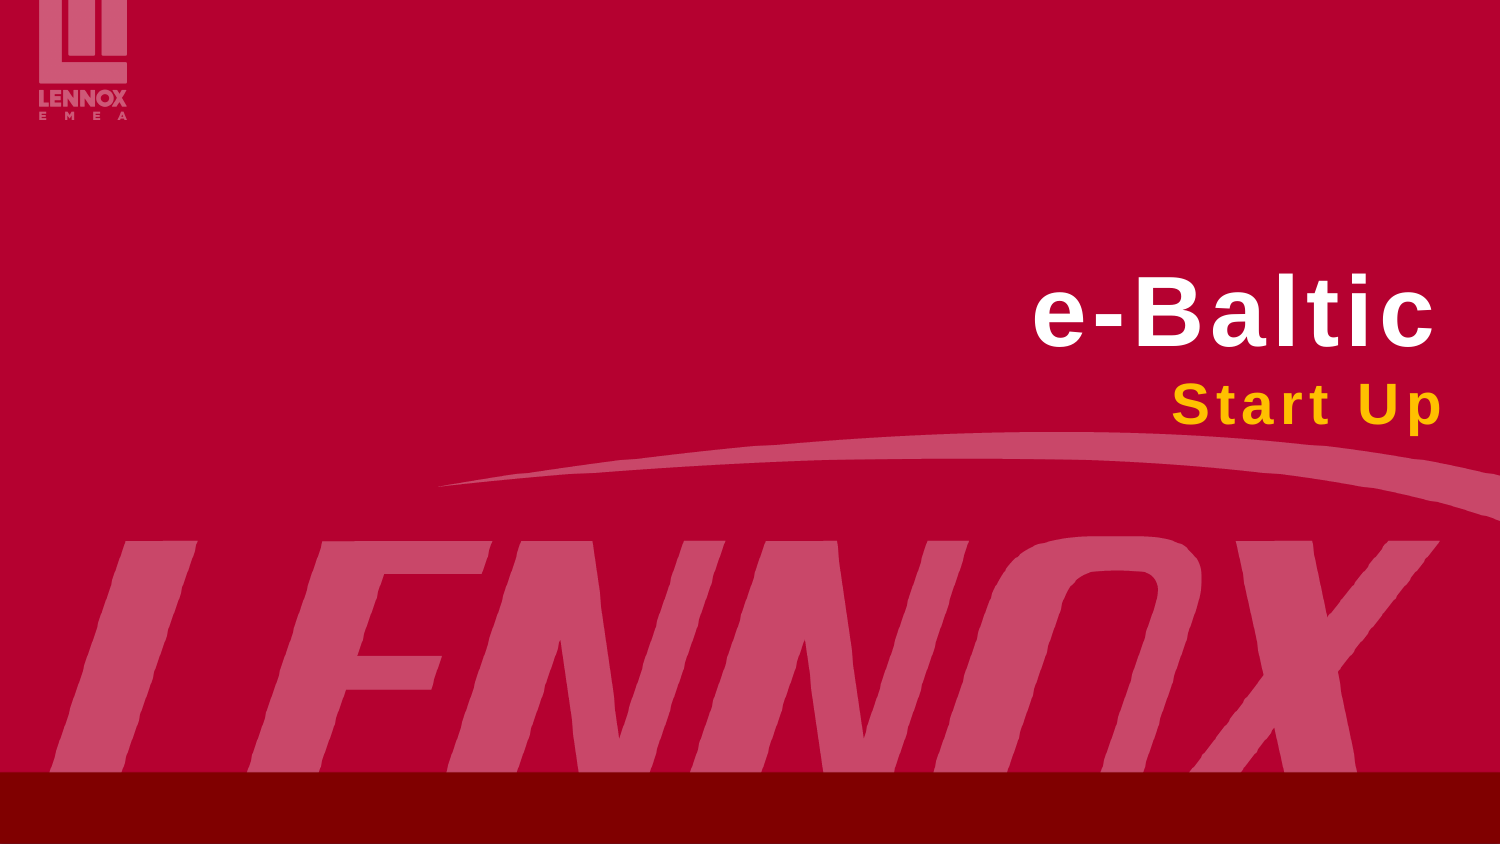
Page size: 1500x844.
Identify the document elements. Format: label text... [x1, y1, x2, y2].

title e-Baltic Start Up [39, 218, 1457, 444]
